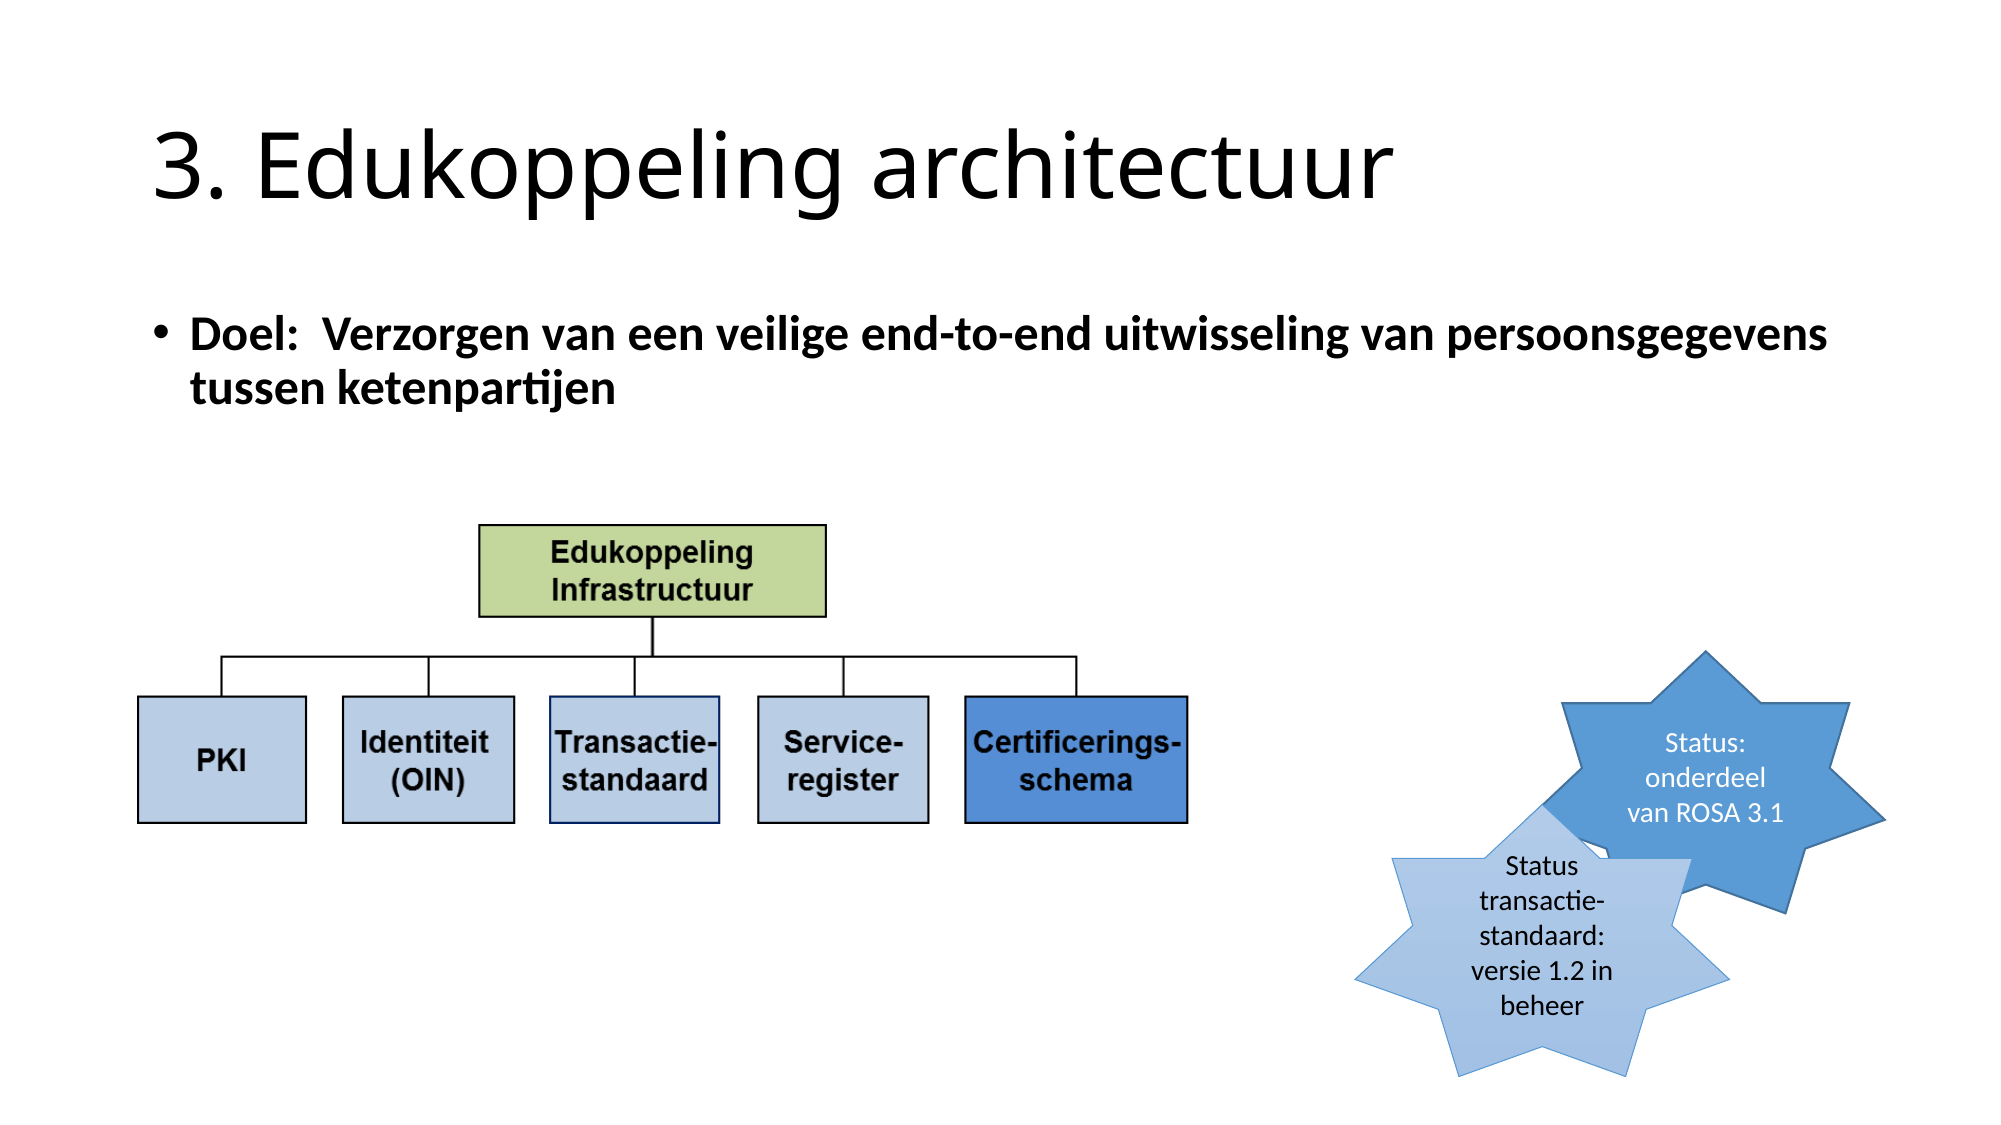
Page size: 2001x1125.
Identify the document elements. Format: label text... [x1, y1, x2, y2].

title 3. Edukoppeling architectuur [137, 59, 1863, 278]
text_box Status: onderdeel van ROSA 3.1 [1543, 649, 1887, 915]
list Doel: Verzorgen van een veilige end-to-end uitwisseling van persoonsgegevens tussen ketenpartijen [137, 299, 1863, 1014]
picture [137, 524, 1200, 824]
text_box Status transactie-standaard: versie 1.2 in beheer [1354, 803, 1731, 1078]
